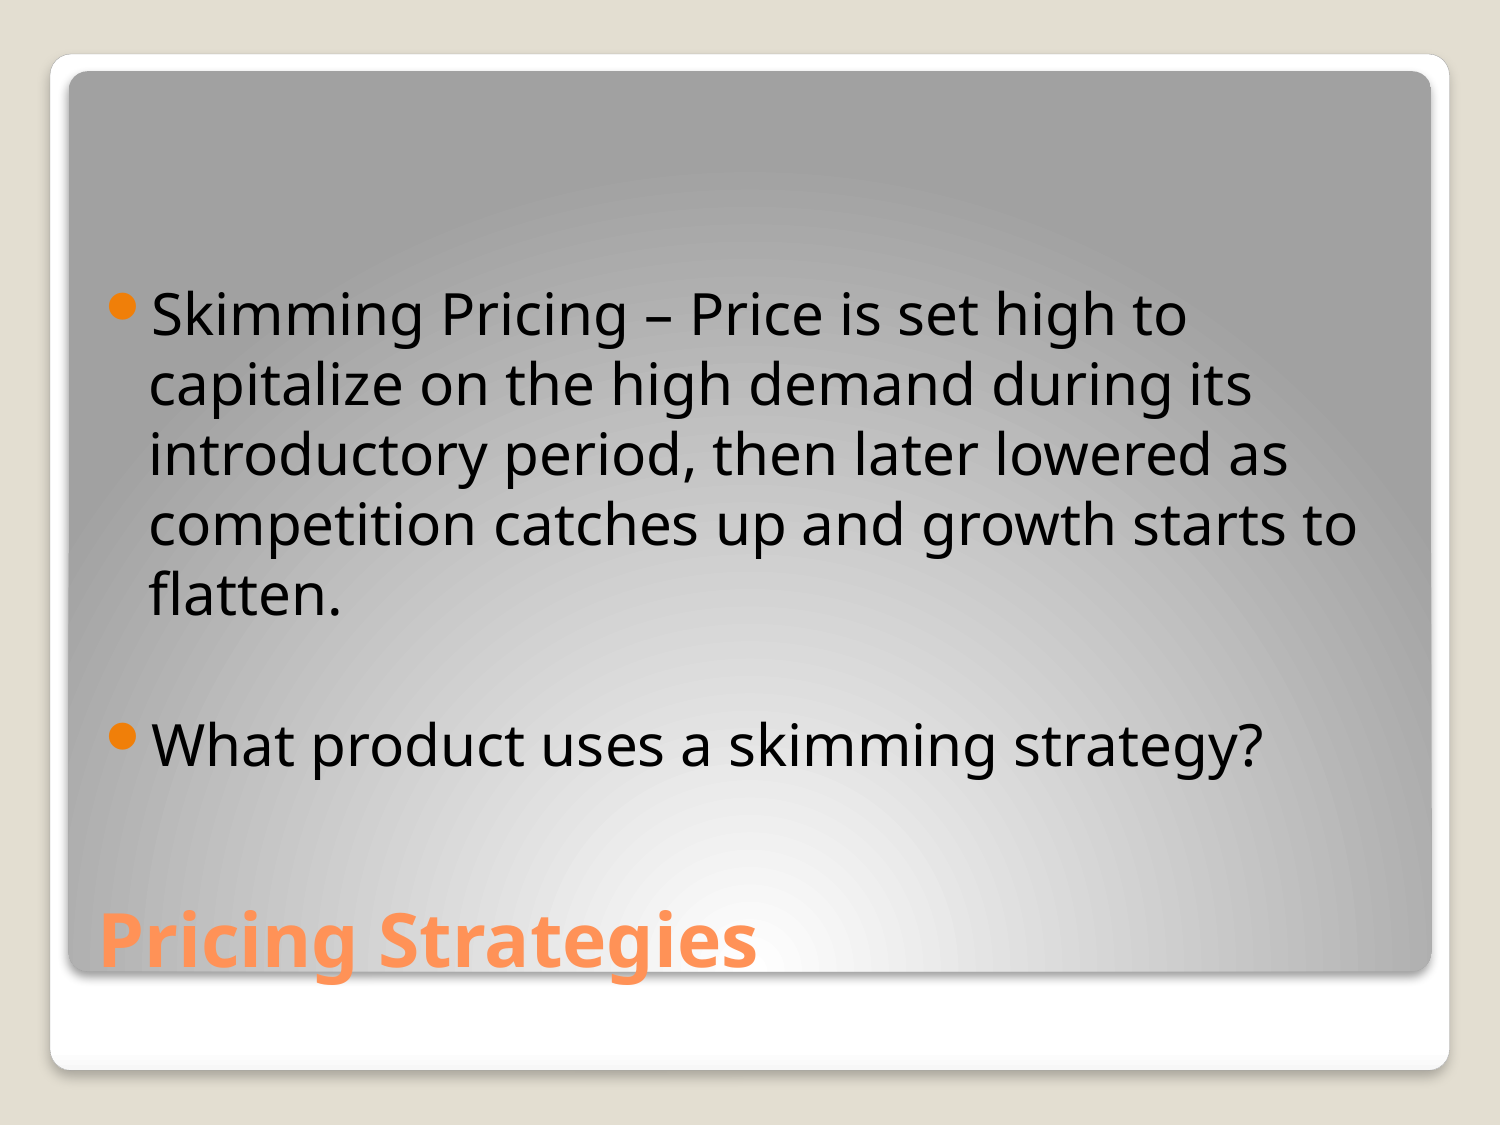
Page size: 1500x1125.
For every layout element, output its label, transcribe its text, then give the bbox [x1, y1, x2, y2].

title Pricing Strategies [82, 923, 1425, 990]
list Skimming Pricing – Price is set high to capitalize on the high demand during its introductory period, then later lowered as competition catches up and growth starts to flatten. What product uses a skimming strategy? [75, 262, 1425, 923]
